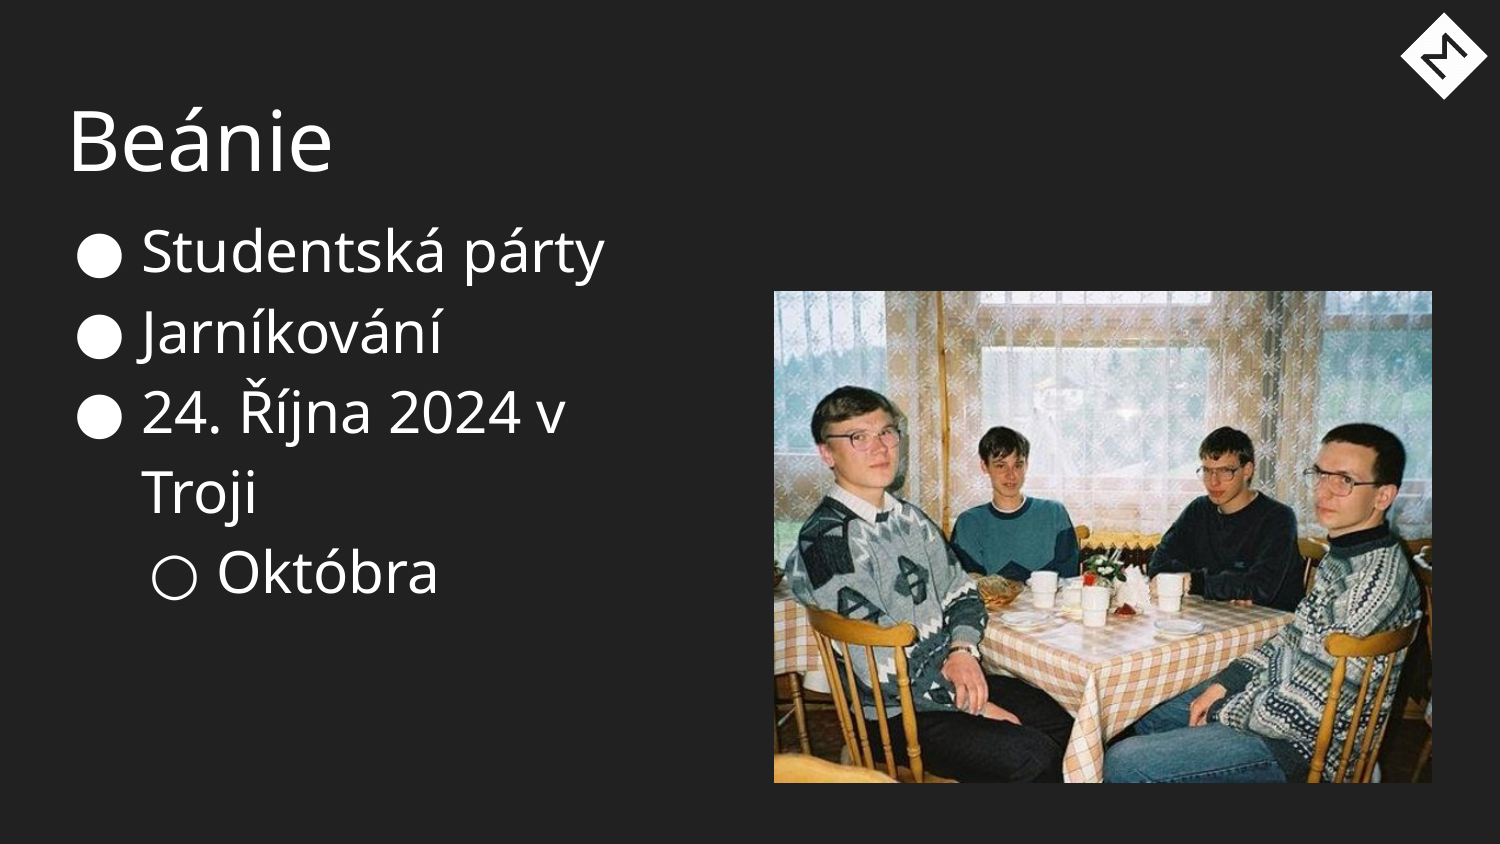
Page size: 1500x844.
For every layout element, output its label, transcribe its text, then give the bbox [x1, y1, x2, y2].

list Studentská párty Jarníkování 24. Října 2024 v Troji Októbra [51, 189, 708, 750]
picture [774, 291, 1432, 784]
picture [1399, 12, 1488, 100]
title Beánie [51, 72, 1449, 167]
